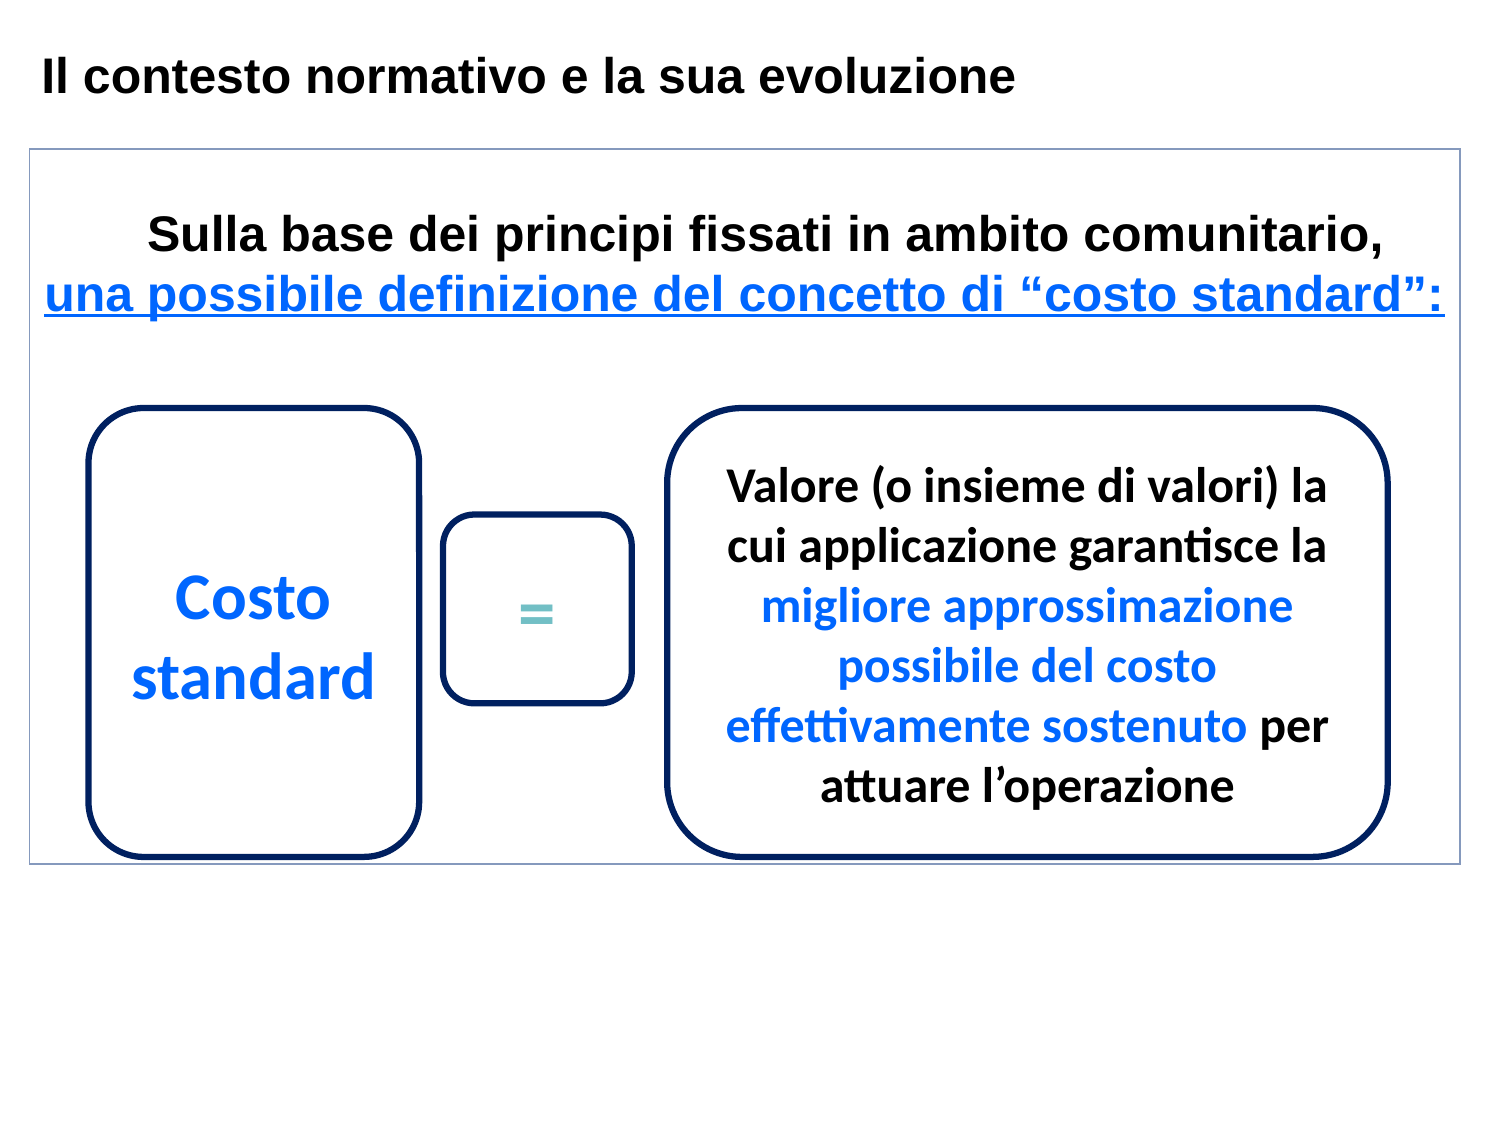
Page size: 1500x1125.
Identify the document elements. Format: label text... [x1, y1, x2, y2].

text_box Costo standard [86, 405, 422, 860]
text_box Valore (o insieme di valori) la cui applicazione garantisce la migliore approssimazione possibile del costo effettivamente sostenuto per attuare l’operazione [665, 405, 1390, 860]
text_box = [440, 512, 634, 706]
text_box Sulla base dei principi fissati in ambito comunitario, una possibile definizione del concetto di “costo standard”: [29, 149, 1461, 864]
title Il contesto normativo e la sua evoluzione [41, 0, 1389, 168]
